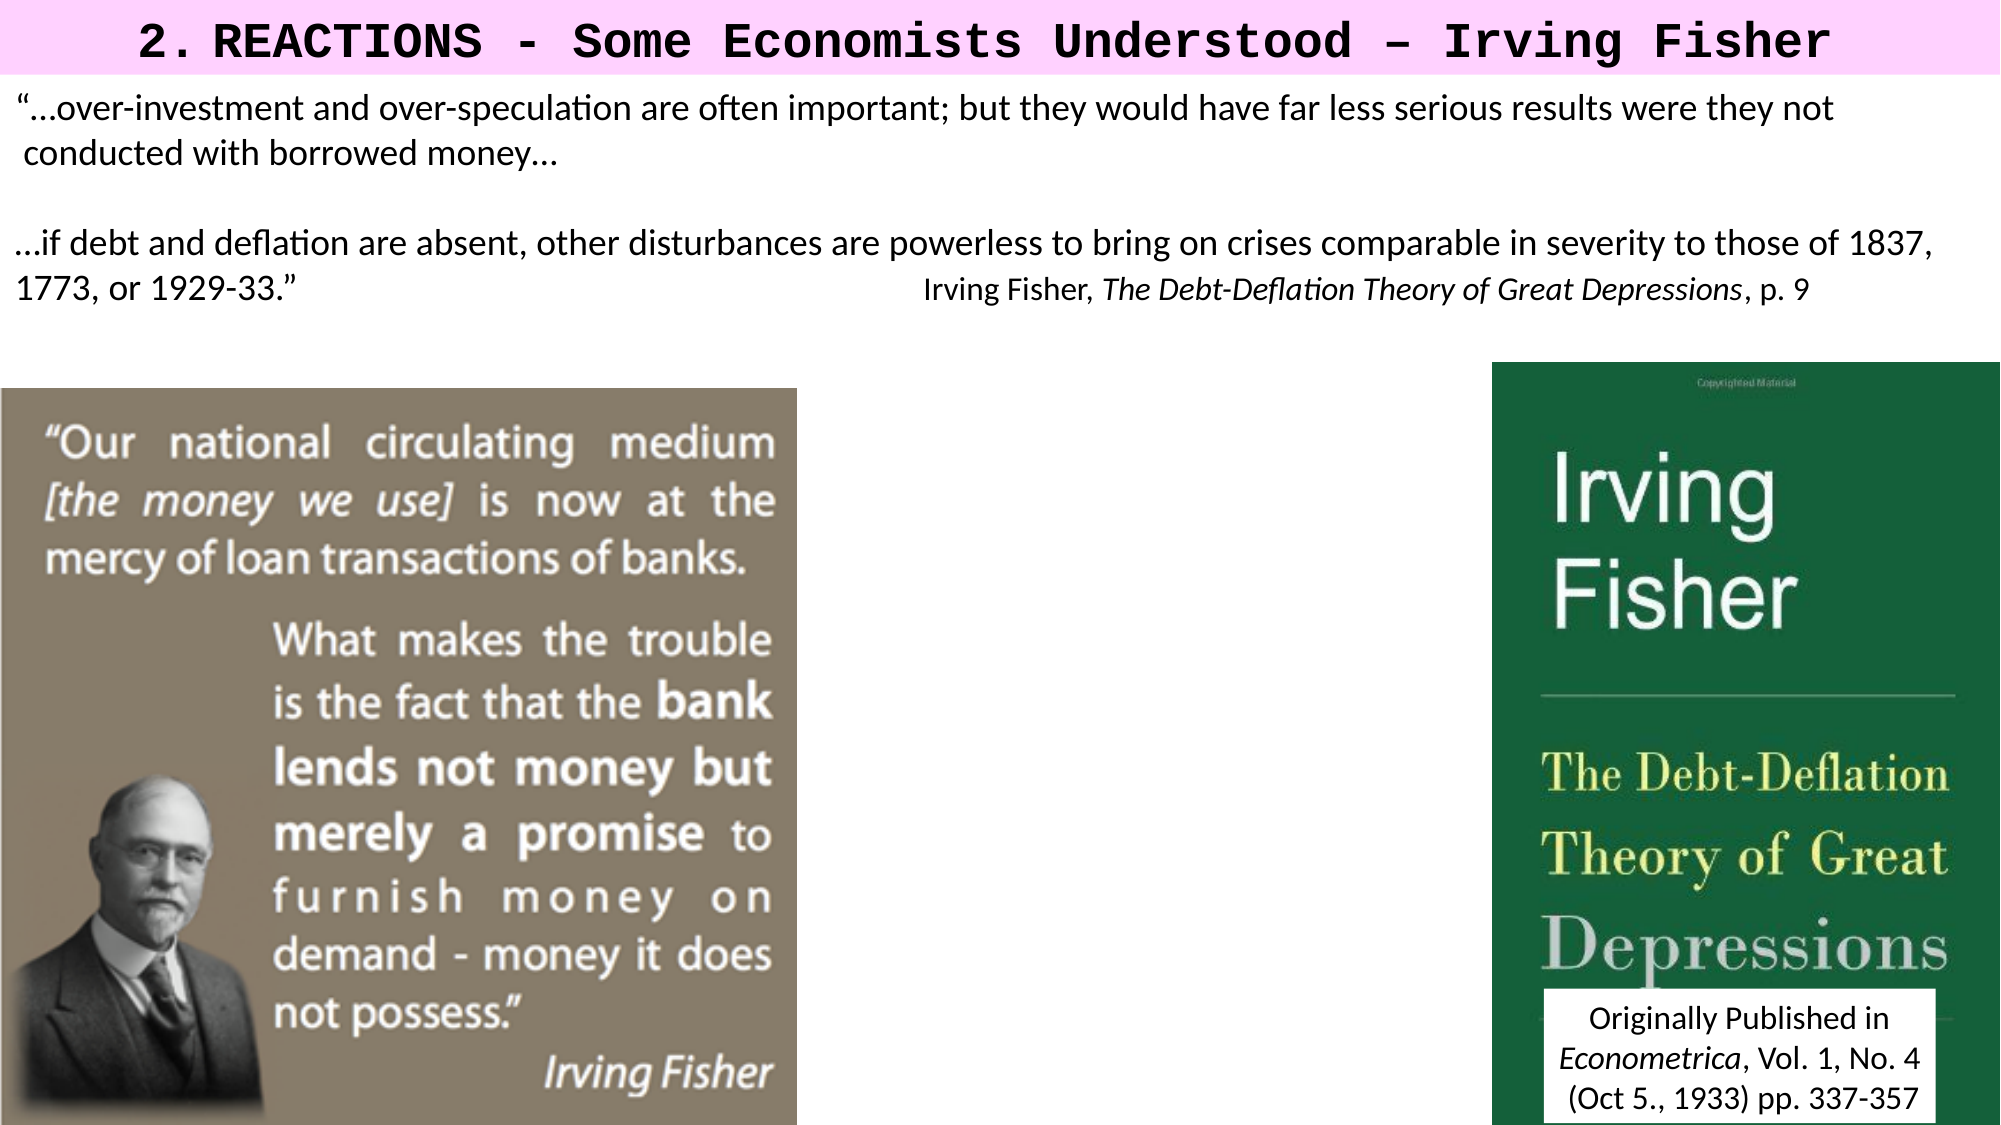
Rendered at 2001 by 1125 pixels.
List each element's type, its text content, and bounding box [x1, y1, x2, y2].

picture [0, 388, 797, 1125]
picture [1492, 362, 2000, 1125]
text_box “…over-investment and over-speculation are often important; but they would have far less serious results were they not conducted with borrowed money… …if debt and deflation are absent, other disturbances are powerless to bring on crises comparable in severity to those of 1837, 1773, or 1929-33.” Irving Fisher, The Debt-Deflation Theory of Great Depressions, p. 9 [0, 75, 2000, 316]
text_box REACTIONS - Some Economists Understood – Irving Fisher [0, 0, 2000, 75]
